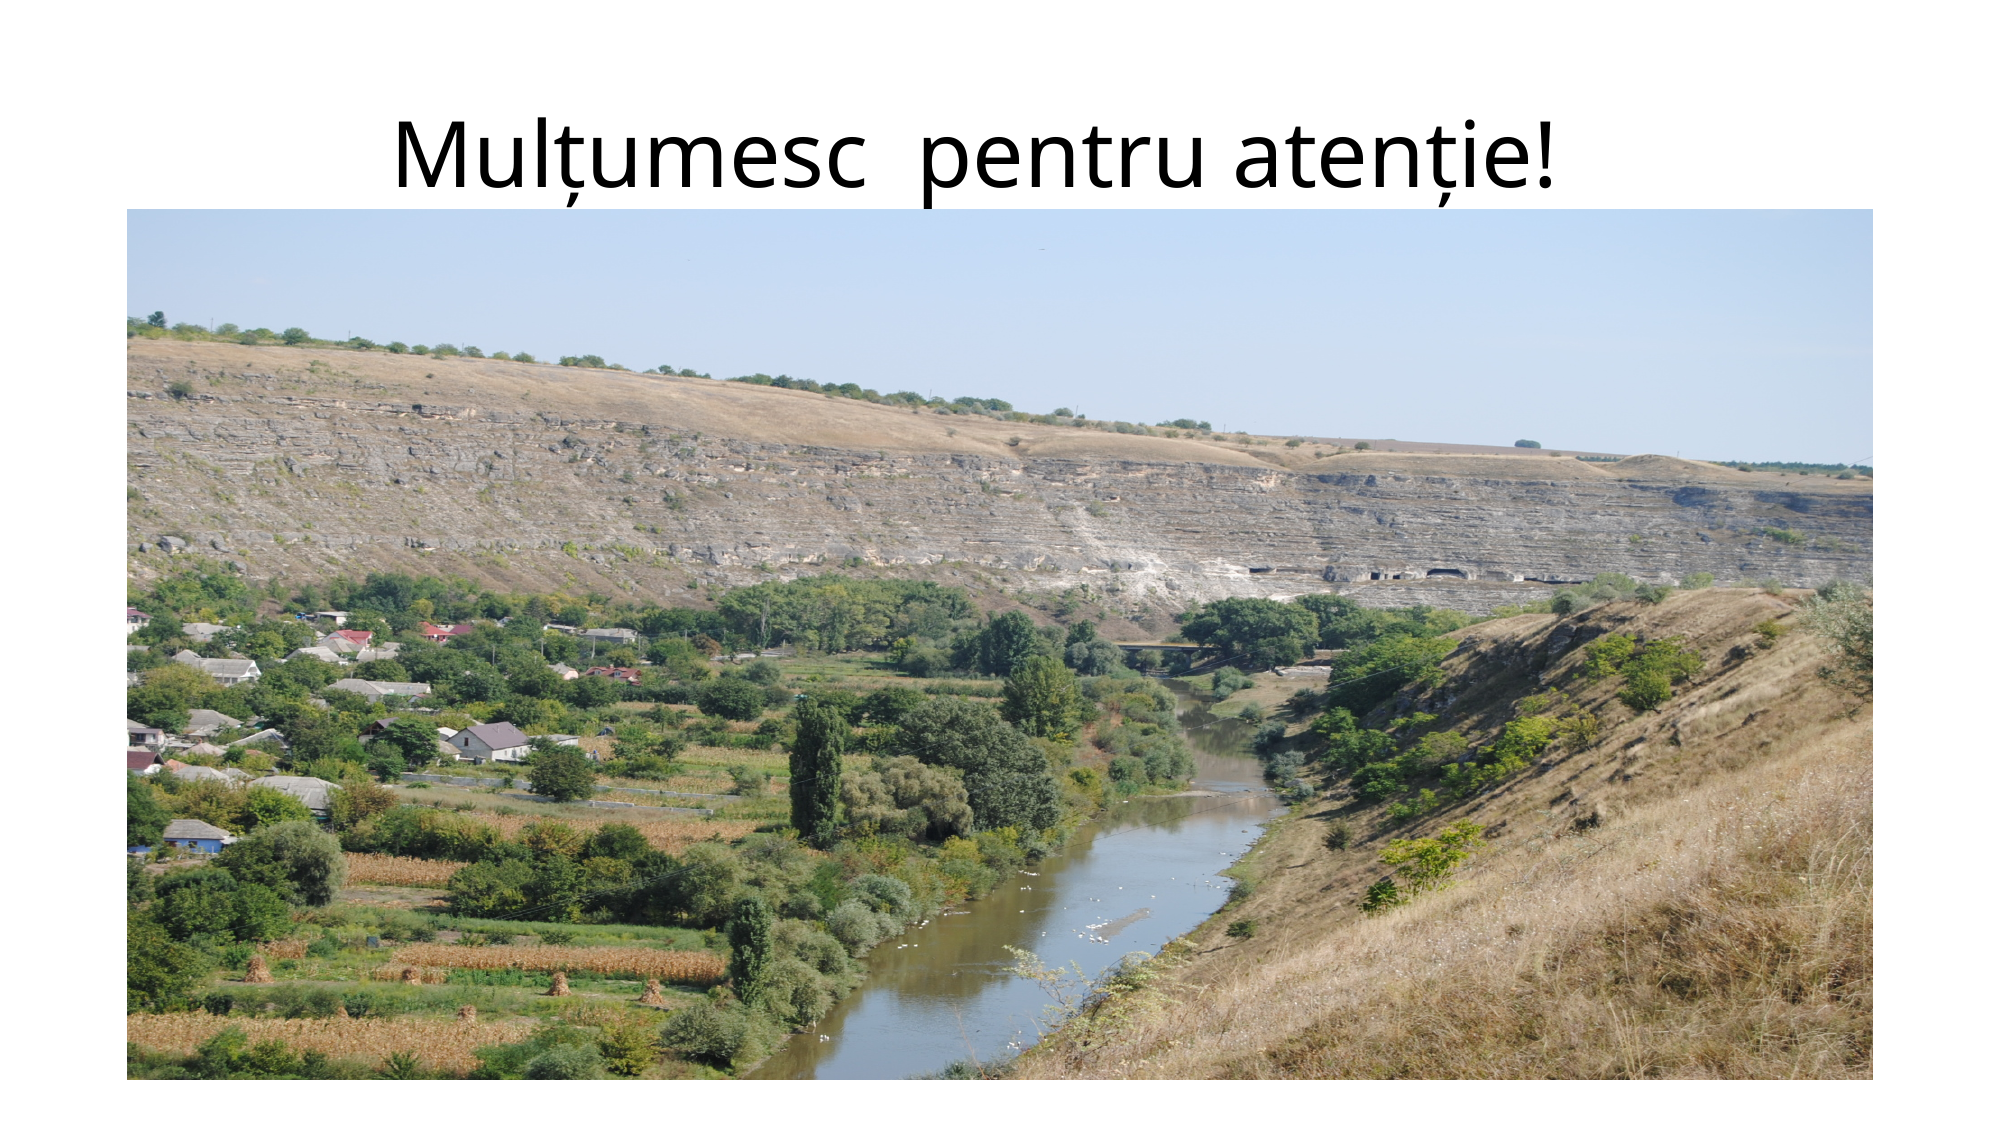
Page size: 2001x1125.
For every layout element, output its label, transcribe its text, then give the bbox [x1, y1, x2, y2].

title Mulțumesc pentru atenție! [228, 72, 1722, 209]
picture [127, 209, 1873, 1080]
